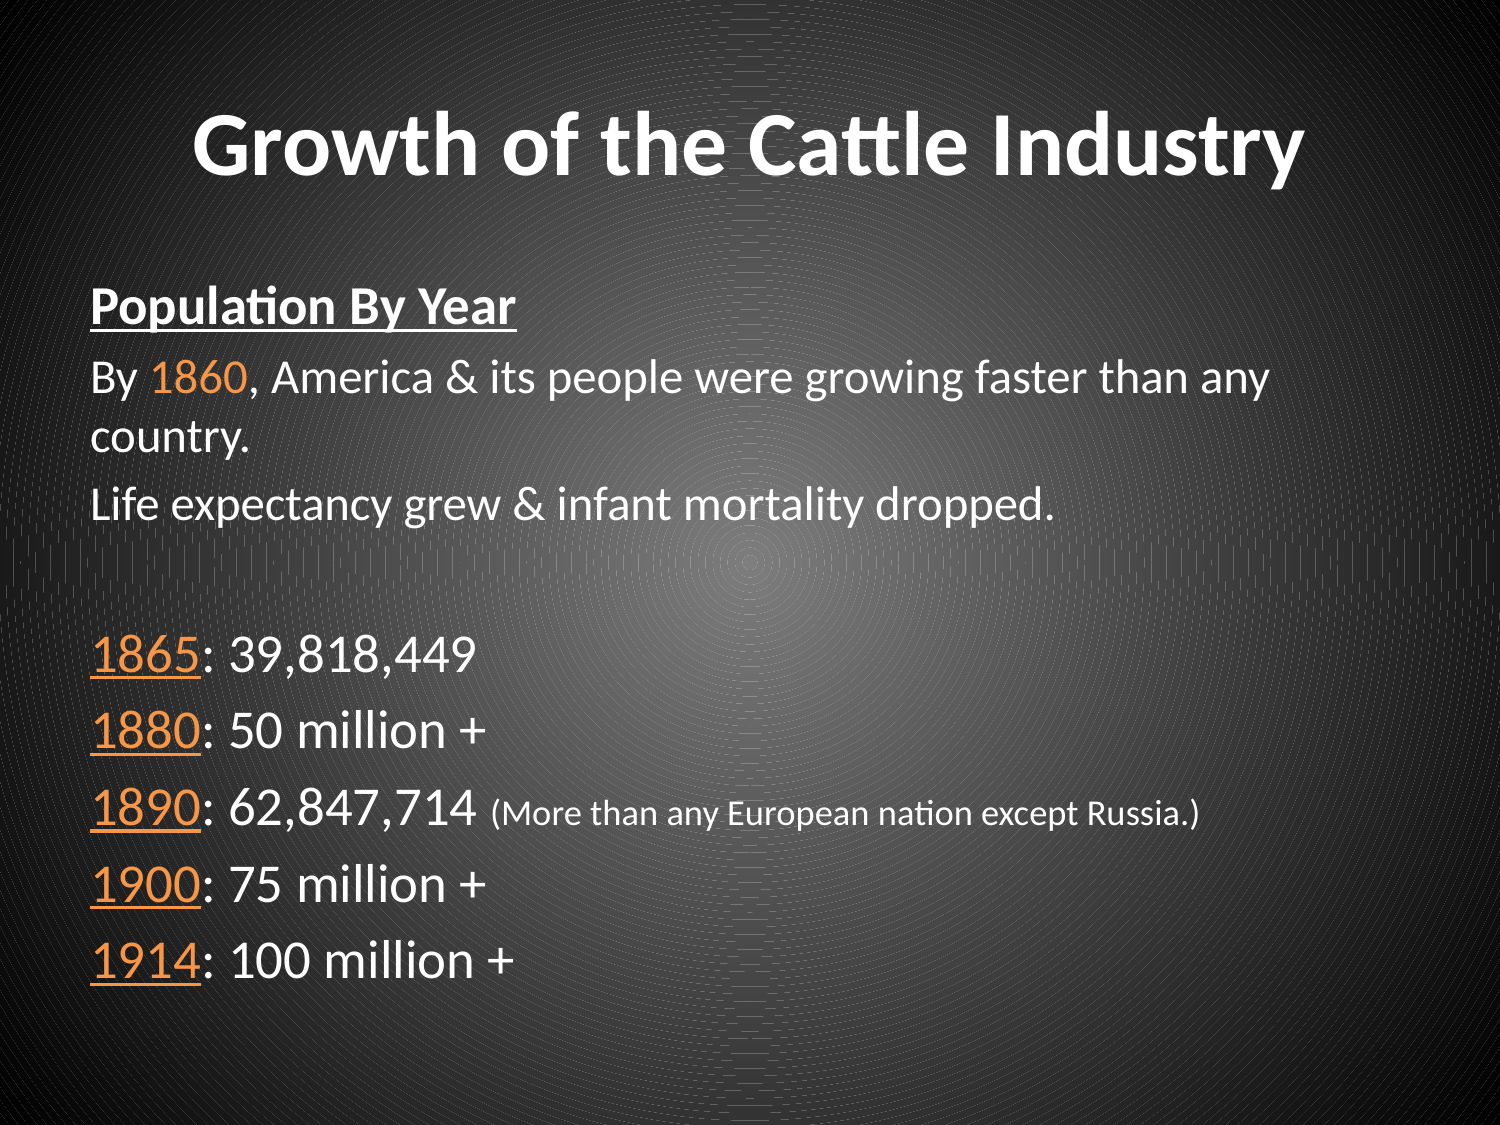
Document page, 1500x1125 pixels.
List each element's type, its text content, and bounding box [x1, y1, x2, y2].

title Growth of the Cattle Industry [75, 45, 1425, 233]
list Population By Year By 1860, America & its people were growing faster than any country. Life expectancy grew & infant mortality dropped. 1865: 39,818,449 1880: 50 million + 1890: 62,847,714 (More than any European nation except Russia.) 1900: 75 million + 1914: 100 million + [75, 262, 1425, 1005]
